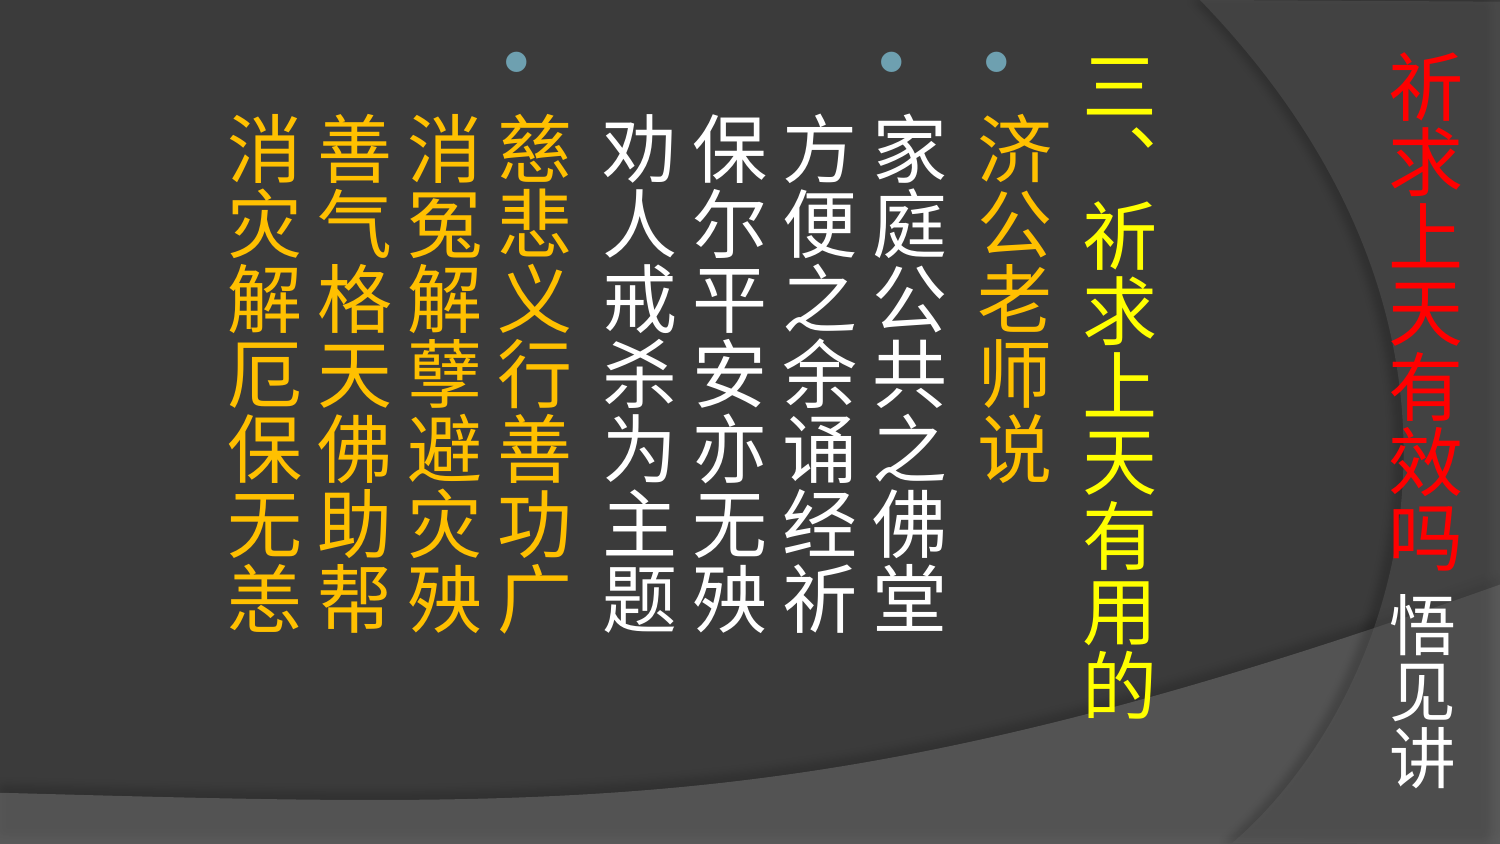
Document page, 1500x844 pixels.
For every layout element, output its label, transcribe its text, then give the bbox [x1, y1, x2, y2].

title 祈求上天有效吗 悟见讲 [1364, 21, 1483, 820]
list 三、祈求上天有用的 济公老师说 家庭公共之佛堂 方便之余诵经祈 保尔平安亦无殃 劝人戒杀为主题 慈悲义行善功广 消冤解孽避灾殃 善气格天佛助帮 消灾解厄保无恙 [29, 27, 1365, 820]
